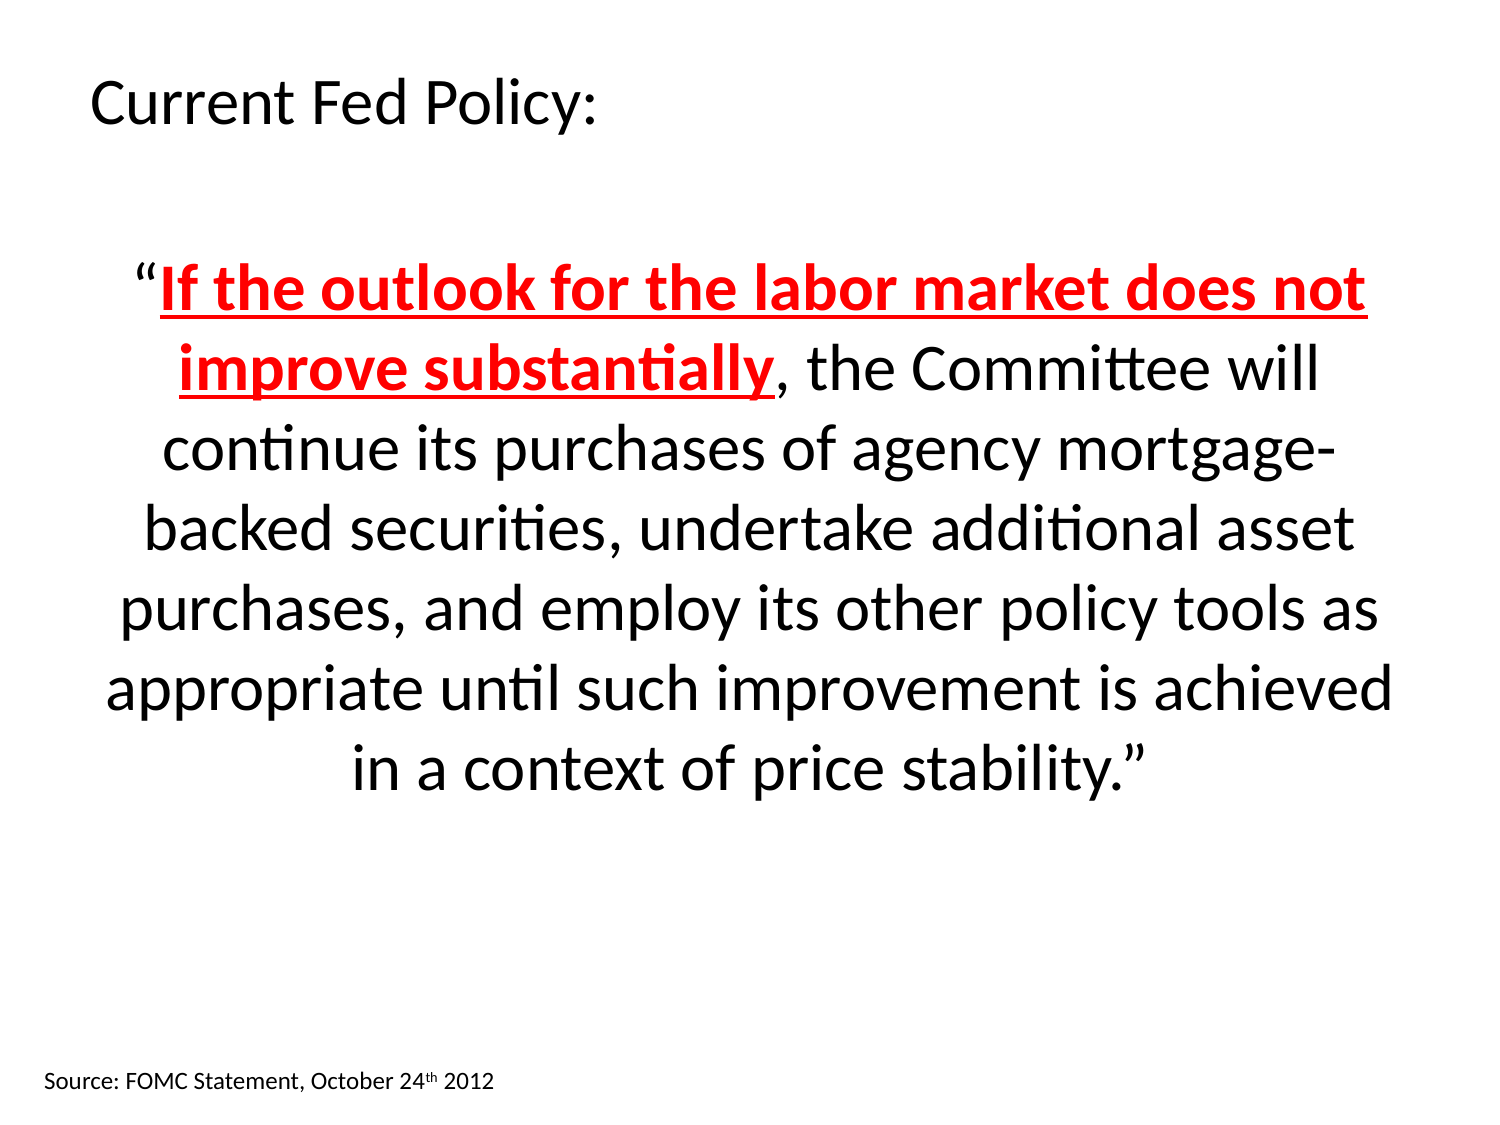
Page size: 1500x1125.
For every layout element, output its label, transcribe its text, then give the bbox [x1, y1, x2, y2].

text_box Source: FOMC Statement, October 24th 2012 [29, 1057, 1030, 1102]
list Current Fed Policy: “If the outlook for the labor market does not improve substantially, the Committee will continue its purchases of agency mortgage-backed securities, undertake additional asset purchases, and employ its other policy tools as appropriate until such improvement is achieved in a context of price stability.” [75, 50, 1425, 1005]
